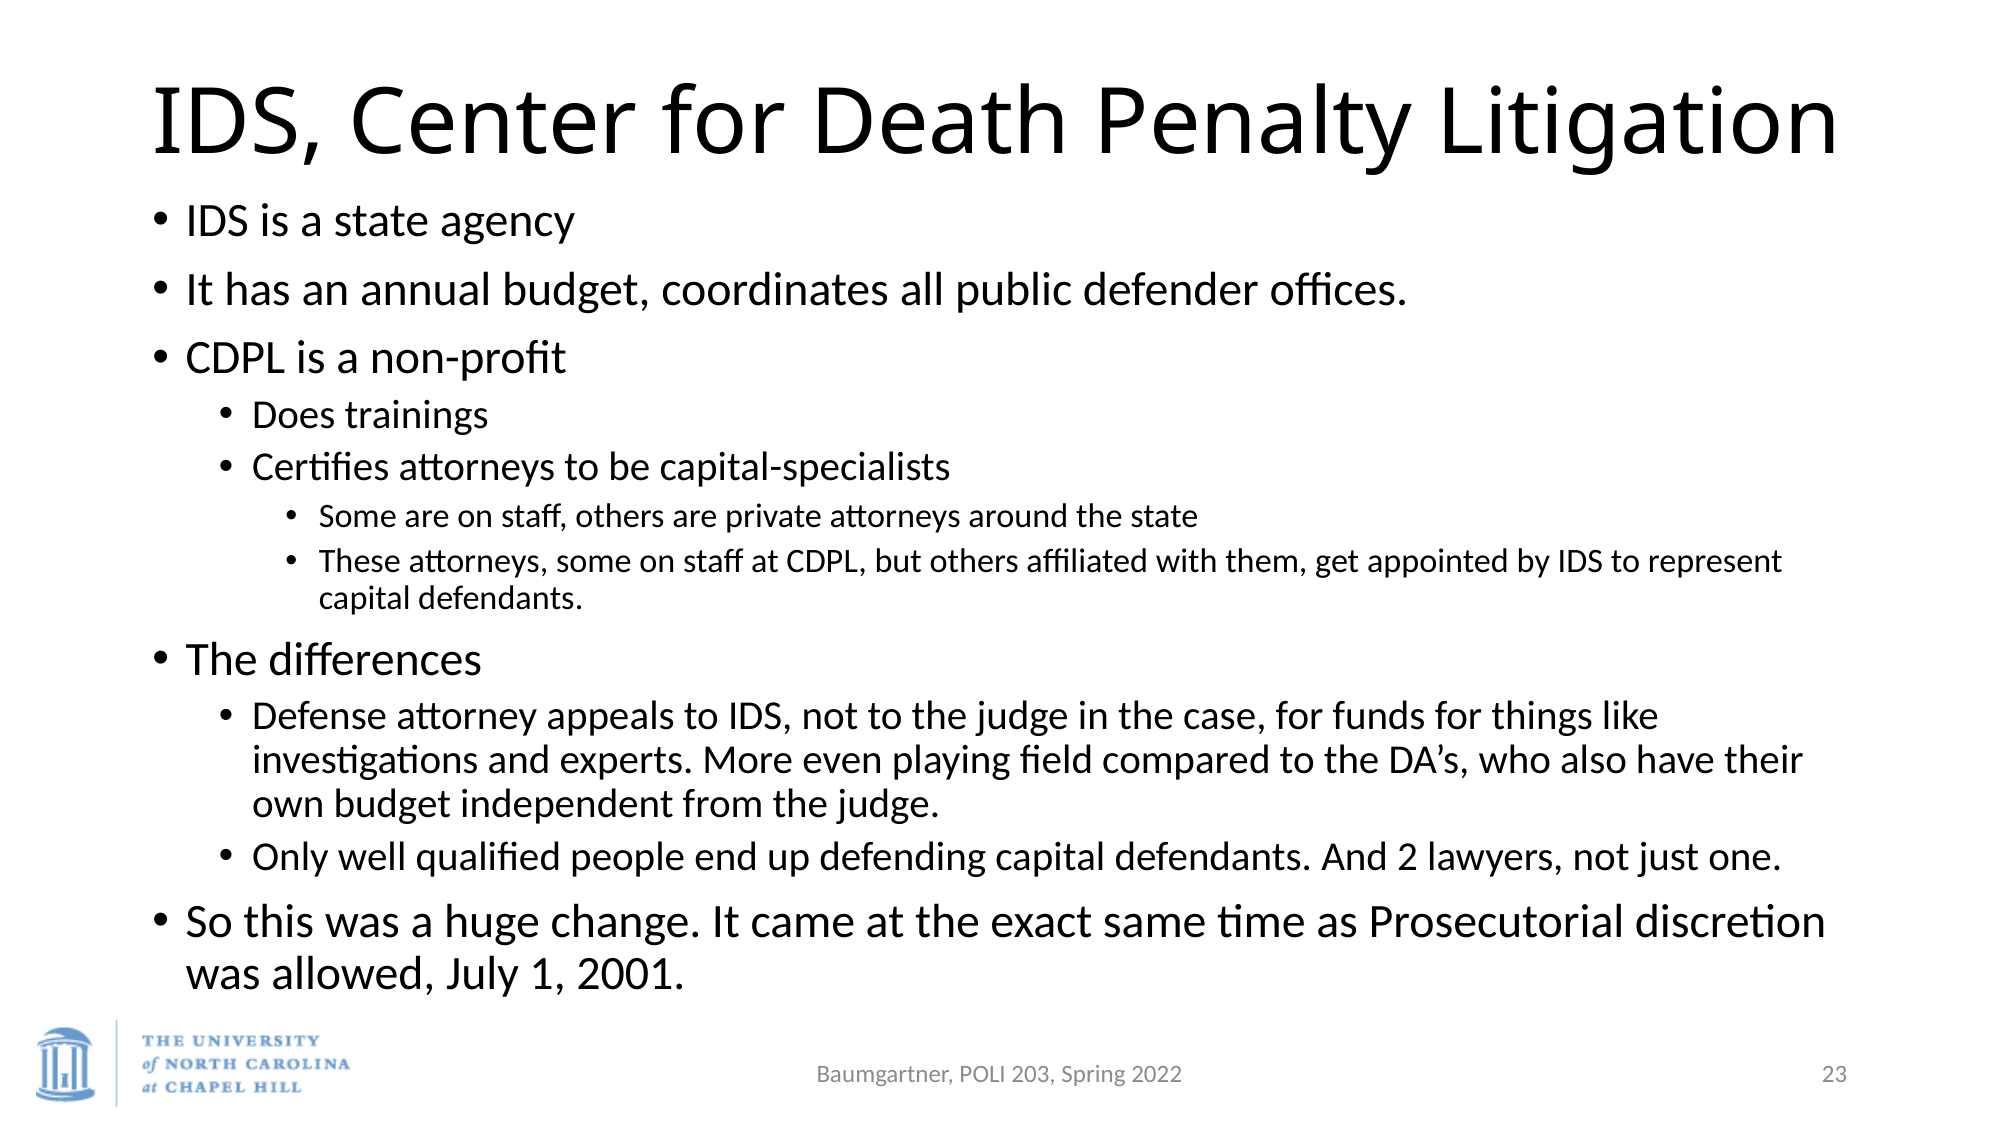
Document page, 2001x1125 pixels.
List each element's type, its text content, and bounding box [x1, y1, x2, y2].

slide_number 23 [1412, 1042, 1863, 1103]
title IDS, Center for Death Penalty Litigation [137, 59, 1863, 188]
list IDS is a state agency It has an annual budget, coordinates all public defender offices. CDPL is a non-profit Does trainings Certifies attorneys to be capital-specialists Some are on staff, others are private attorneys around the state These attorneys, some on staff at CDPL, but others affiliated with them, get appointed by IDS to represent capital defendants. The differences Defense attorney appeals to IDS, not to the judge in the case, for funds for things like investigations and experts. More even playing field compared to the DA’s, who also have their own budget independent from the judge. Only well qualified people end up defending capital defendants. And 2 lawyers, not just one. So this was a huge change. It came at the exact same time as Prosecutorial discretion was allowed, July 1, 2001. [137, 188, 1863, 1014]
footer Baumgartner, POLI 203, Spring 2022 [662, 1042, 1338, 1103]
picture [36, 1020, 350, 1107]
